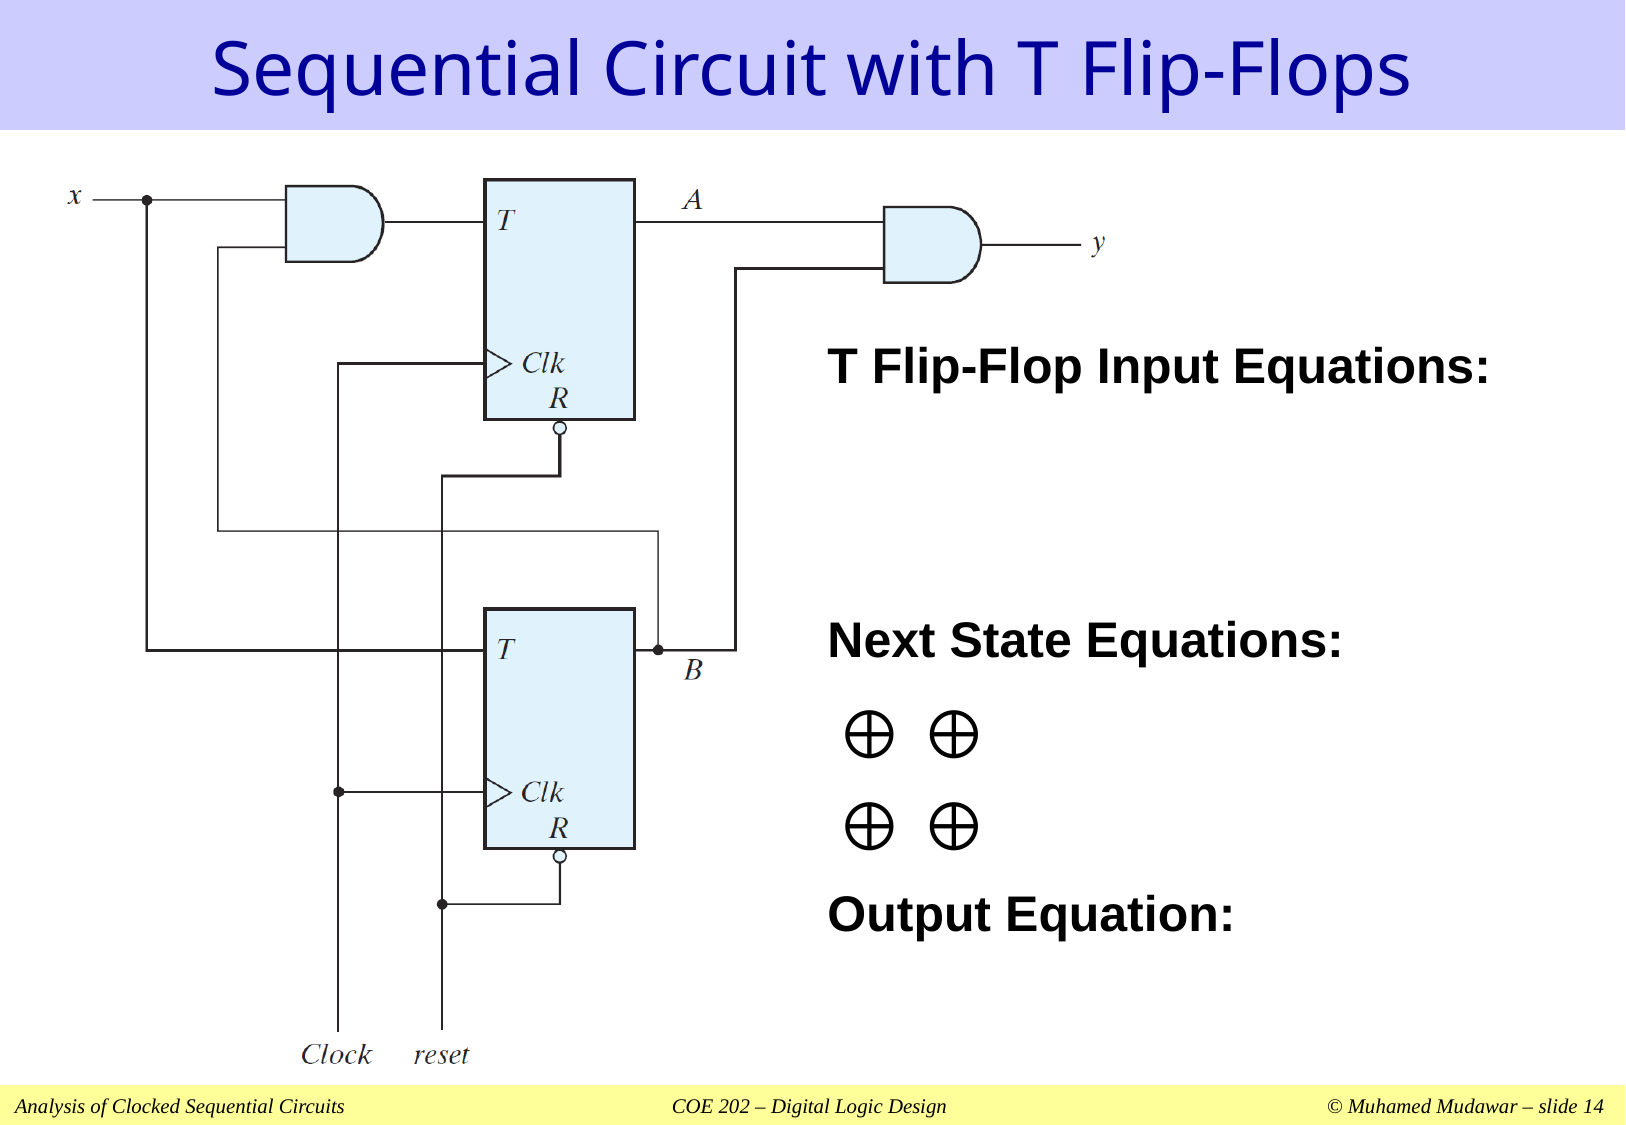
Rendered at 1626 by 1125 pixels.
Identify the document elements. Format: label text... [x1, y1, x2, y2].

picture [59, 170, 1118, 1077]
title Sequential Circuit with T Flip-Flops [0, 0, 1625, 130]
